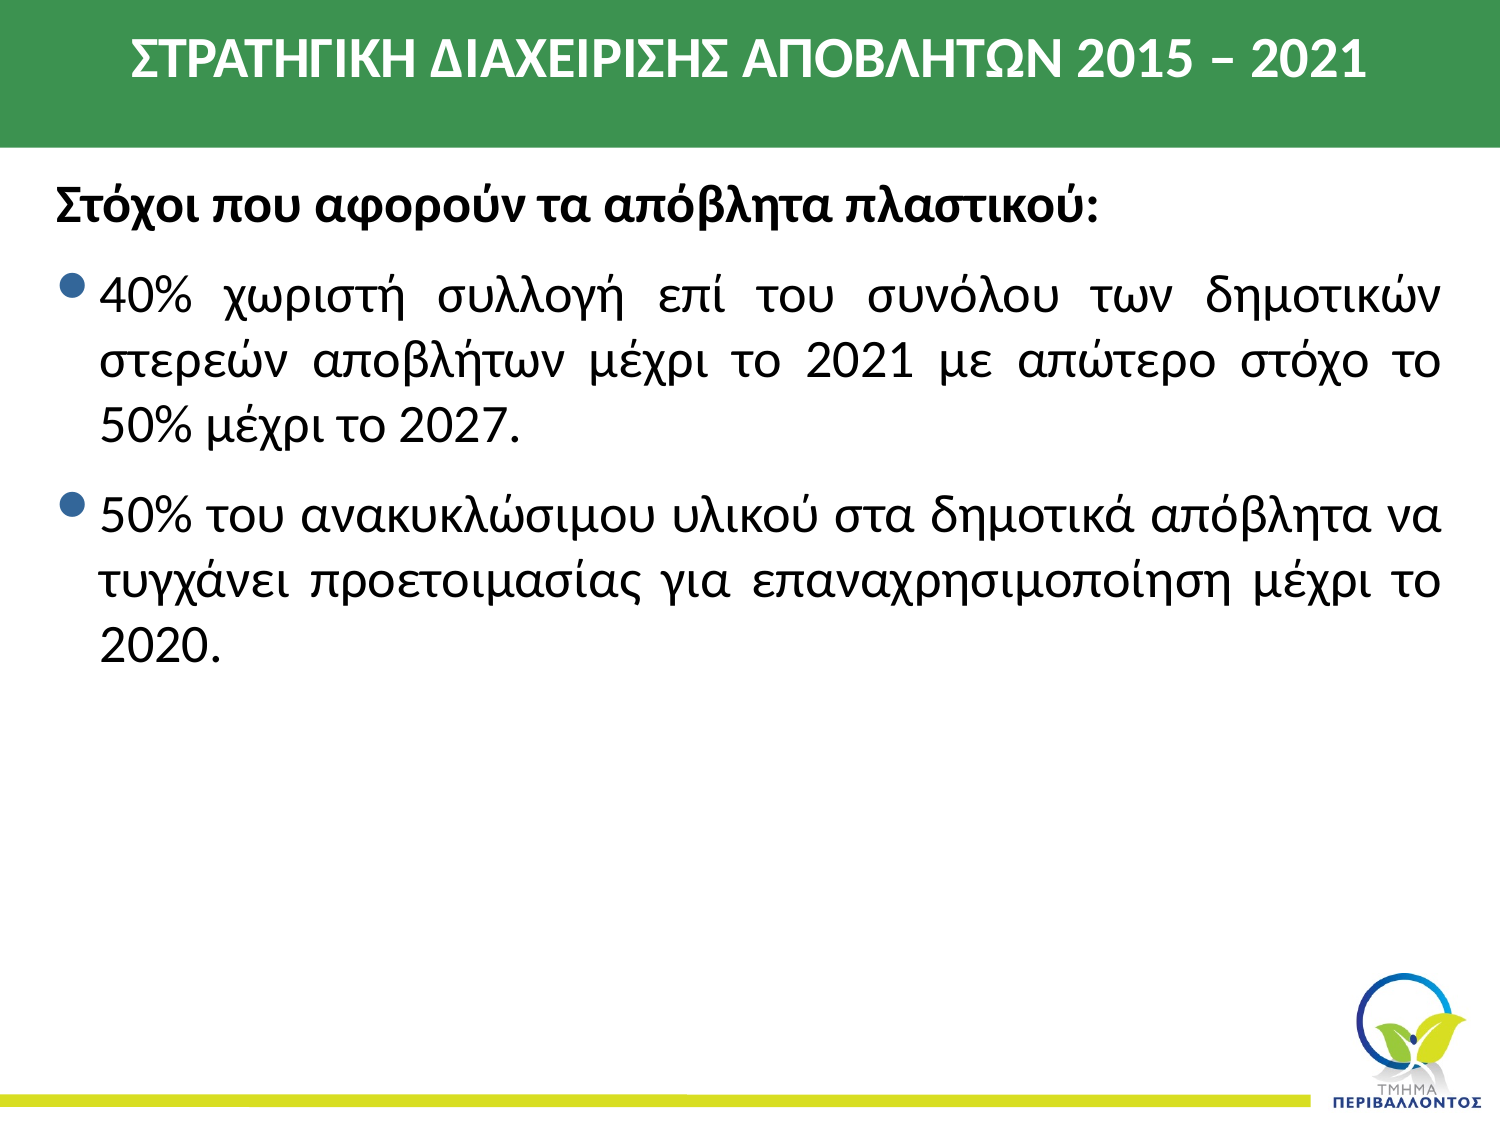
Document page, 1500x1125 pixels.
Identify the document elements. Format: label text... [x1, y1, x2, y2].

list Στόχοι που αφορούν τα απόβλητα πλαστικού: 40% χωριστή συλλογή επί του συνόλου των δημοτικών στερεών αποβλήτων μέχρι το 2021 με απώτερο στόχο το 50% μέχρι το 2027. 50% του ανακυκλώσιμου υλικού στα δημοτικά απόβλητα να τυγχάνει προετοιμασίας για επαναχρησιμοποίηση μέχρι το 2020. [41, 160, 1459, 1000]
picture [1328, 973, 1486, 1113]
title Στρατηγικη διαχειρισησ αποβλητων 2015 – 2021 [0, 11, 1500, 209]
